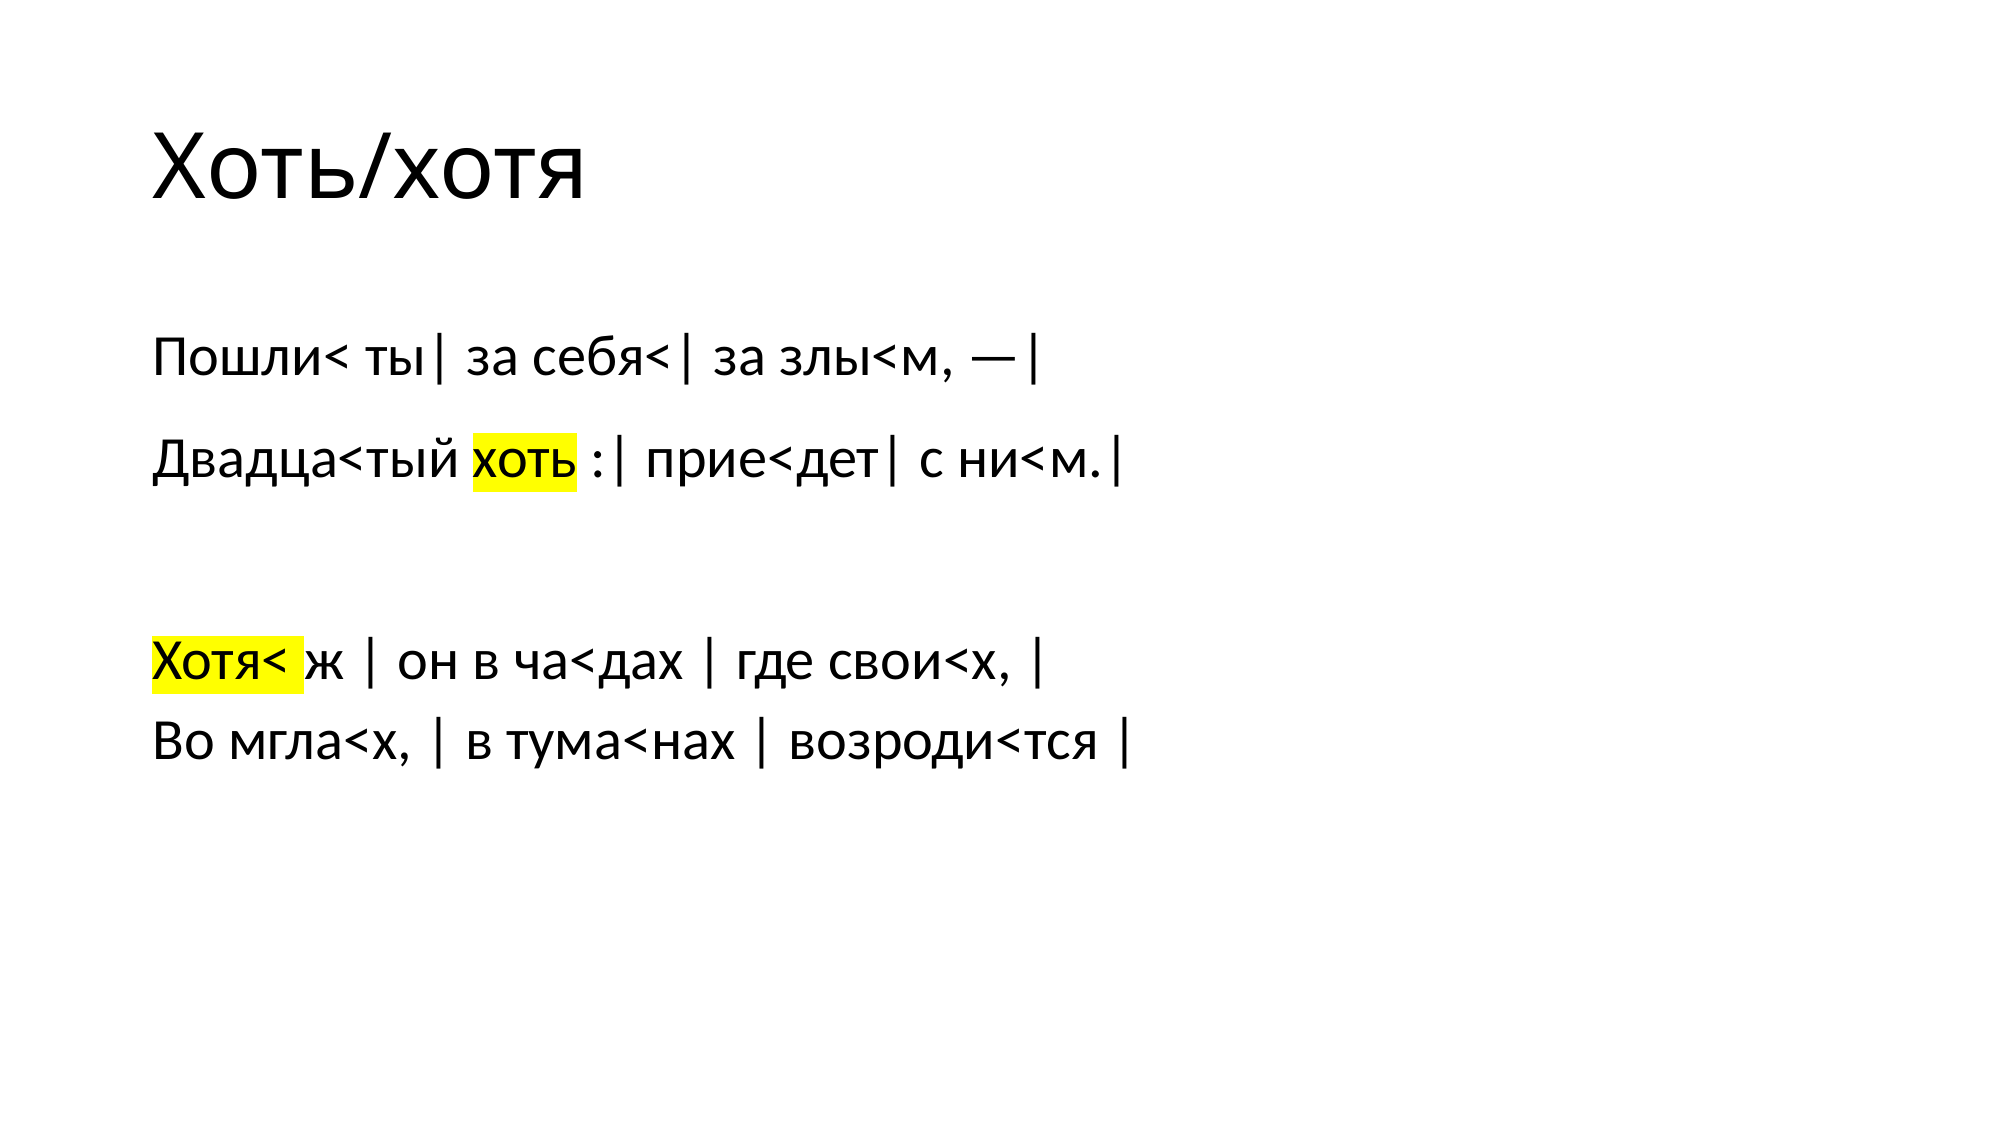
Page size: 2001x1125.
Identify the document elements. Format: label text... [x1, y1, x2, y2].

title Хоть/хотя [137, 59, 1863, 278]
list Пошли< ты| за себя<| за злы<м, —| Двадца<тый хоть :| прие<дет| с ни<м.| Хотя< ж | он в ча<дах | где свои<х, | Во мгла<х, | в тума<нах | возроди<тся | [137, 299, 1863, 1014]
